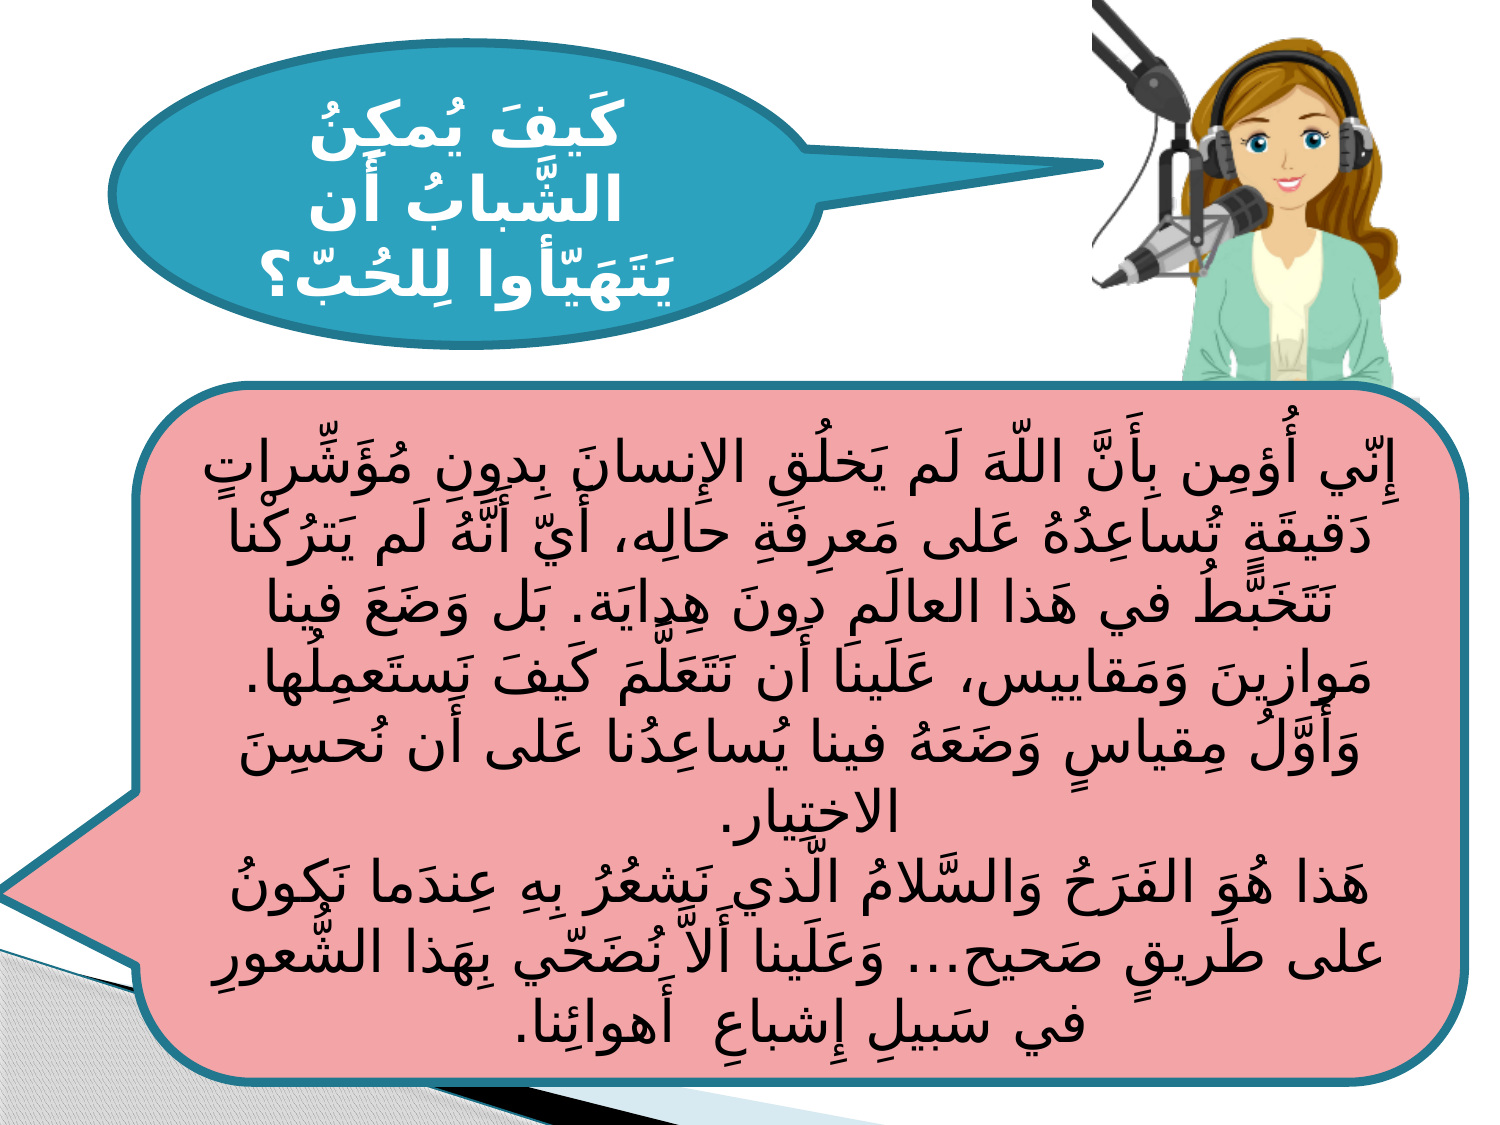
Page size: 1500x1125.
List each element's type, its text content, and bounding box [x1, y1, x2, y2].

text_box إِنّي أُؤمِن بِأَنَّ اللّهَ لَم يَخلُقِ الإِنسانَ بِدونِ مُؤَشِّراتٍ دَقيقَةٍ تُساعِدُهُ عَلى مَعرِفَةِ حالِه، أَيّ أَنَّهُ لَم يَترُكْنا نَتَخَبَّطُ في هَذا العالَمِ دونَ هِدايَة. بَل وَضَعَ فينا مَوازينَ وَمَقاييس، عَلَينا أَن نَتَعَلَّمَ كَيفَ نَستَعمِلُها. وَأَوَّلُ مِقياسٍ وَضَعَهُ فينا يُساعِدُنا عَلى أَن نُحسِنَ الاختِيار. هَذا هُوَ الفَرَحُ وَالسَّلامُ الّذي نَشعُرُ بِهِ عِندَما نَكونُ على طَريقٍ صَحيح… وَعَلَينا أَلاَّ نُضَحّي بِهَذا الشُّعورِ في سَبيلِ إِشباعِ أَهوائِنا. [0, 380, 1470, 1087]
text_box كَيفَ يُمكِنُ الشَّبابُ أَن يَتَهَيّأوا لِلحُبّ؟ [107, 38, 1086, 350]
picture [1092, 0, 1420, 407]
